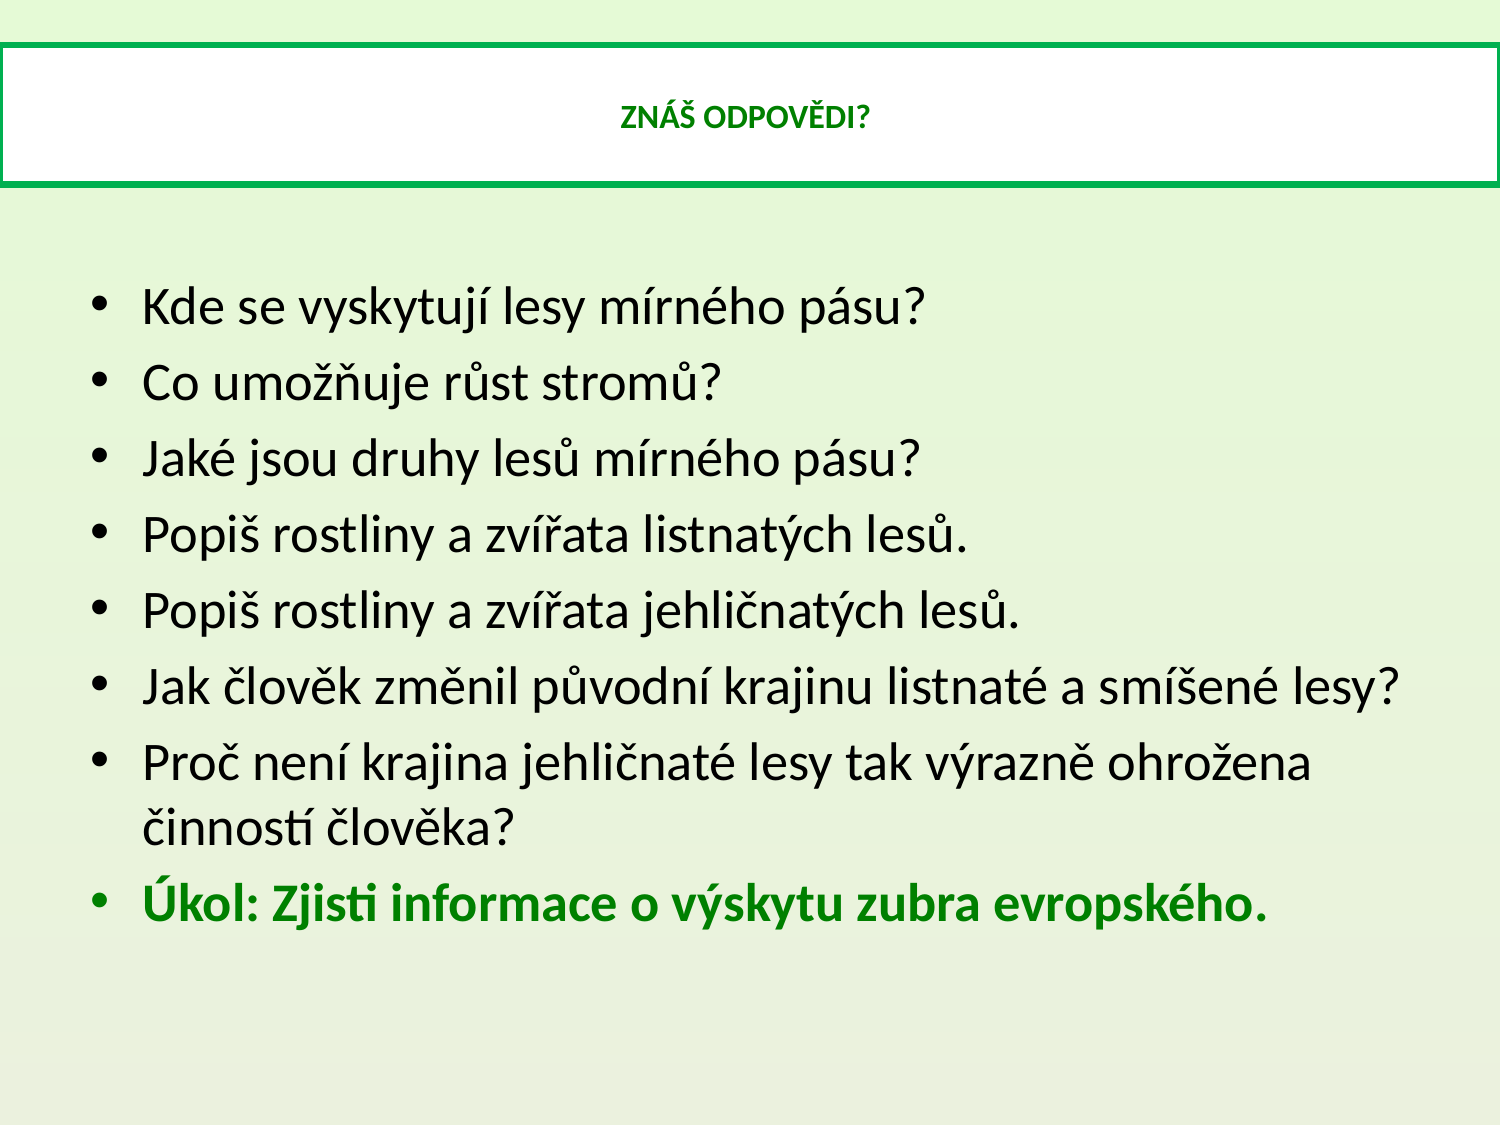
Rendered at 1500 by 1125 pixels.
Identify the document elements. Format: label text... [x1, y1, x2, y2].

list Kde se vyskytují lesy mírného pásu? Co umožňuje růst stromů? Jaké jsou druhy lesů mírného pásu? Popiš rostliny a zvířata listnatých lesů. Popiš rostliny a zvířata jehličnatých lesů. Jak člověk změnil původní krajinu listnaté a smíšené lesy? Proč není krajina jehličnaté lesy tak výrazně ohrožena činností člověka? Úkol: Zjisti informace o výskytu zubra evropského. [75, 262, 1425, 1005]
title ZNÁŠ ODPOVĚDI? [0, 45, 1500, 185]
